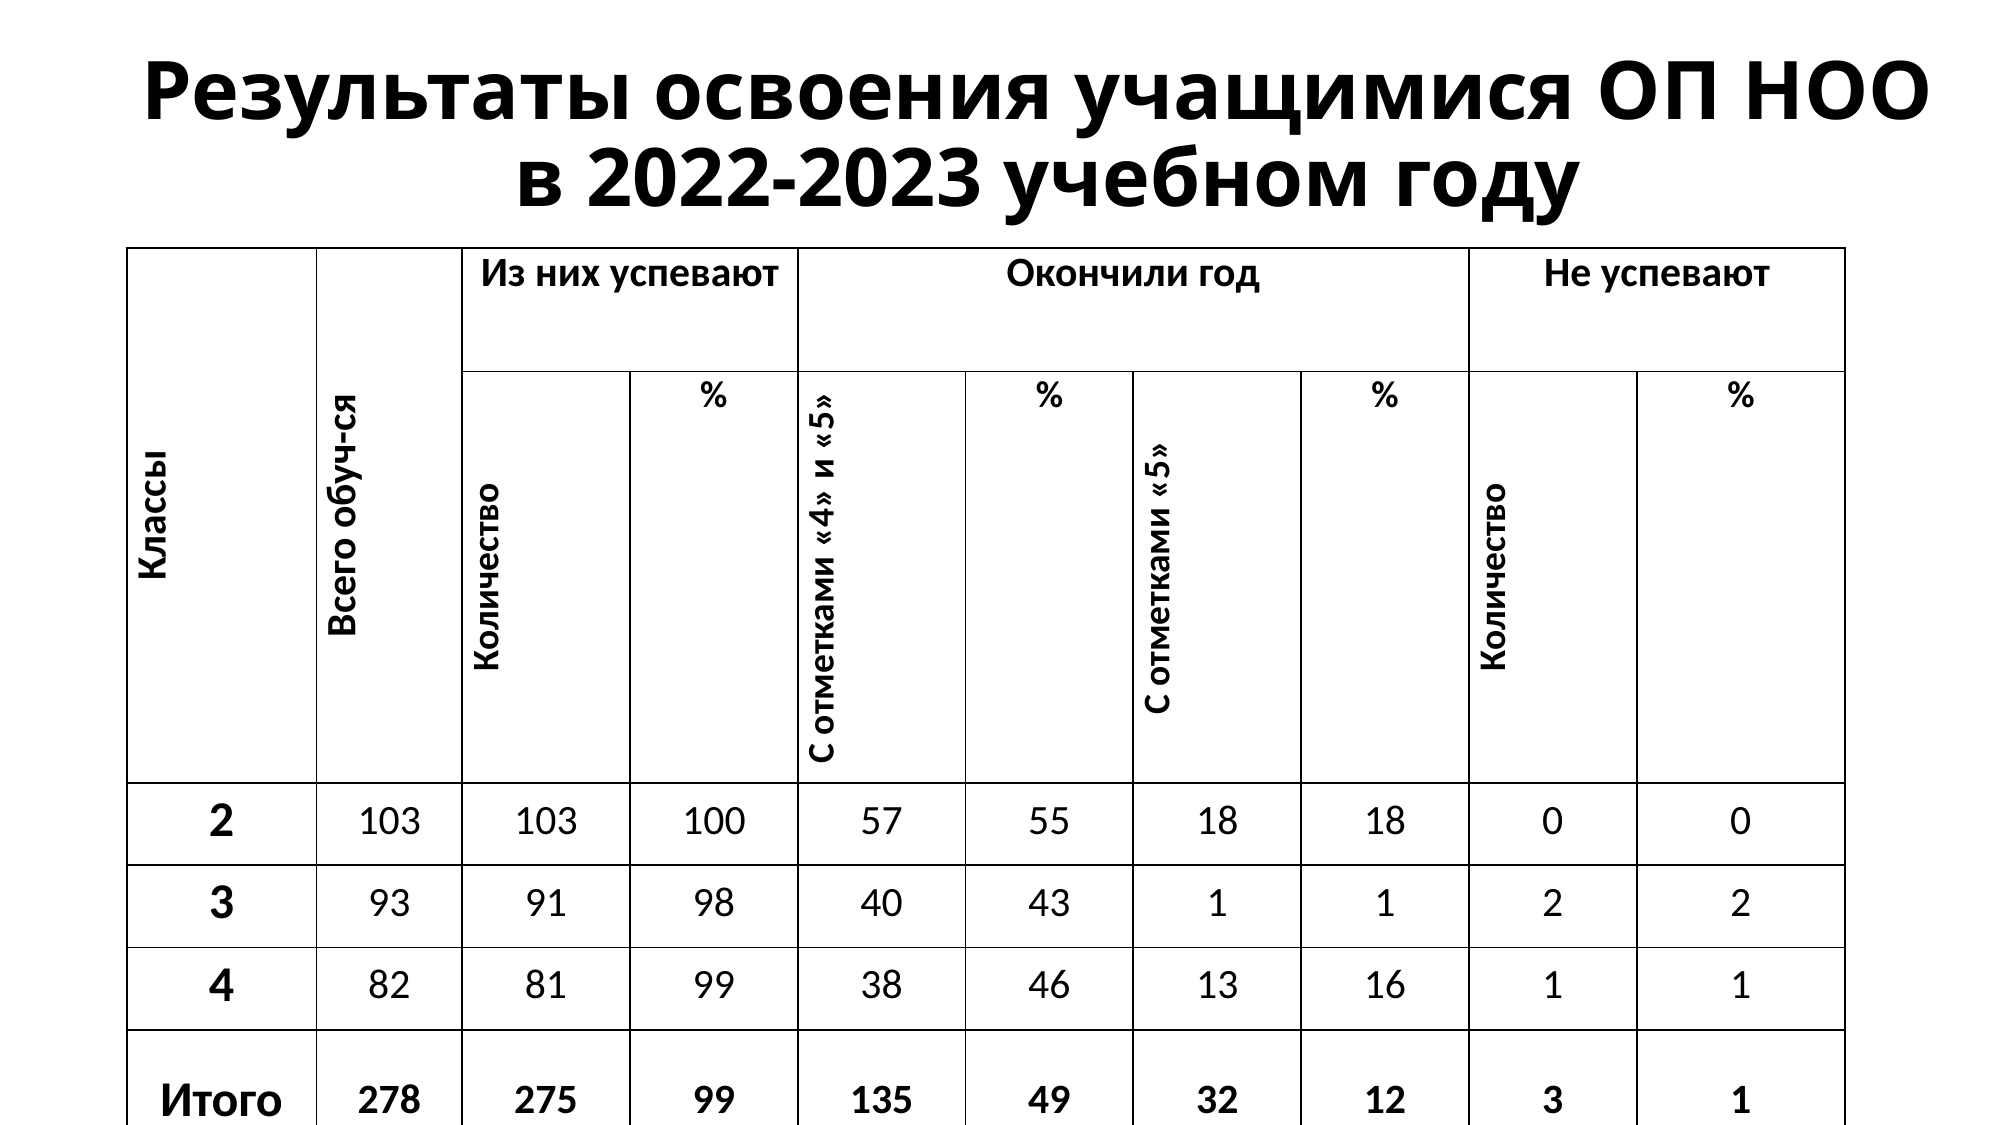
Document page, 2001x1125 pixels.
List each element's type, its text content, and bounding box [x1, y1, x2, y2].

table_cell 13 [1134, 948, 1300, 1029]
table_cell 2 [128, 784, 316, 864]
table_header Не успевают [1470, 249, 1844, 371]
table_cell 16 [1302, 948, 1468, 1029]
table_header Окончили год [799, 249, 1468, 371]
table_cell 93 [317, 866, 461, 947]
table_cell 100 [631, 784, 797, 864]
table_cell 55 [966, 784, 1132, 864]
table_cell 2 [1470, 866, 1636, 947]
table_cell % [1638, 372, 1844, 782]
table_cell 1 [1302, 866, 1468, 947]
table_cell 4 [128, 948, 316, 1029]
table_cell 82 [317, 948, 461, 1029]
table_cell Количество [1470, 372, 1636, 782]
table_cell 0 [1638, 784, 1844, 864]
table_cell С отметками «4» и «5» [799, 372, 965, 782]
table_cell 1 [1638, 1031, 1844, 1125]
table_cell 57 [799, 784, 965, 864]
table_cell Количество [463, 372, 629, 782]
table_cell 135 [799, 1031, 965, 1125]
table_cell 3 [128, 866, 316, 947]
table_cell 1 [1638, 948, 1844, 1029]
table_cell 99 [631, 948, 797, 1029]
table_cell 275 [463, 1031, 629, 1125]
table_cell 1 [1470, 948, 1636, 1029]
table_cell 99 [631, 1031, 797, 1125]
table_cell Итого [128, 1031, 316, 1125]
table_cell 103 [317, 784, 461, 864]
table_cell 18 [1134, 784, 1300, 864]
table_cell 2 [1638, 866, 1844, 947]
table_cell 91 [463, 866, 629, 947]
table_cell 98 [631, 866, 797, 947]
title Результаты освоения учащимися ОП НОО в 2022-2023 учебном году [118, 27, 1978, 246]
table_cell % [966, 372, 1132, 782]
table_cell 49 [966, 1031, 1132, 1125]
table_cell 43 [966, 866, 1132, 947]
table_cell 12 [1302, 1031, 1468, 1125]
table_cell % [1302, 372, 1468, 782]
table_header Из них успевают [463, 249, 797, 371]
table_cell 3 [1470, 1031, 1636, 1125]
table_cell 46 [966, 948, 1132, 1029]
table_cell 278 [317, 1031, 461, 1125]
table_cell 38 [799, 948, 965, 1029]
table_header Всего обуч-ся [317, 249, 461, 782]
table_header Классы [128, 249, 316, 782]
table_cell 40 [799, 866, 965, 947]
table_cell 18 [1302, 784, 1468, 864]
table_cell 81 [463, 948, 629, 1029]
table_cell 0 [1470, 784, 1636, 864]
table_cell 32 [1134, 1031, 1300, 1125]
table_cell 1 [1134, 866, 1300, 947]
table_cell % [631, 372, 797, 782]
table_cell С отметками «5» [1134, 372, 1300, 782]
table_cell 103 [463, 784, 629, 864]
